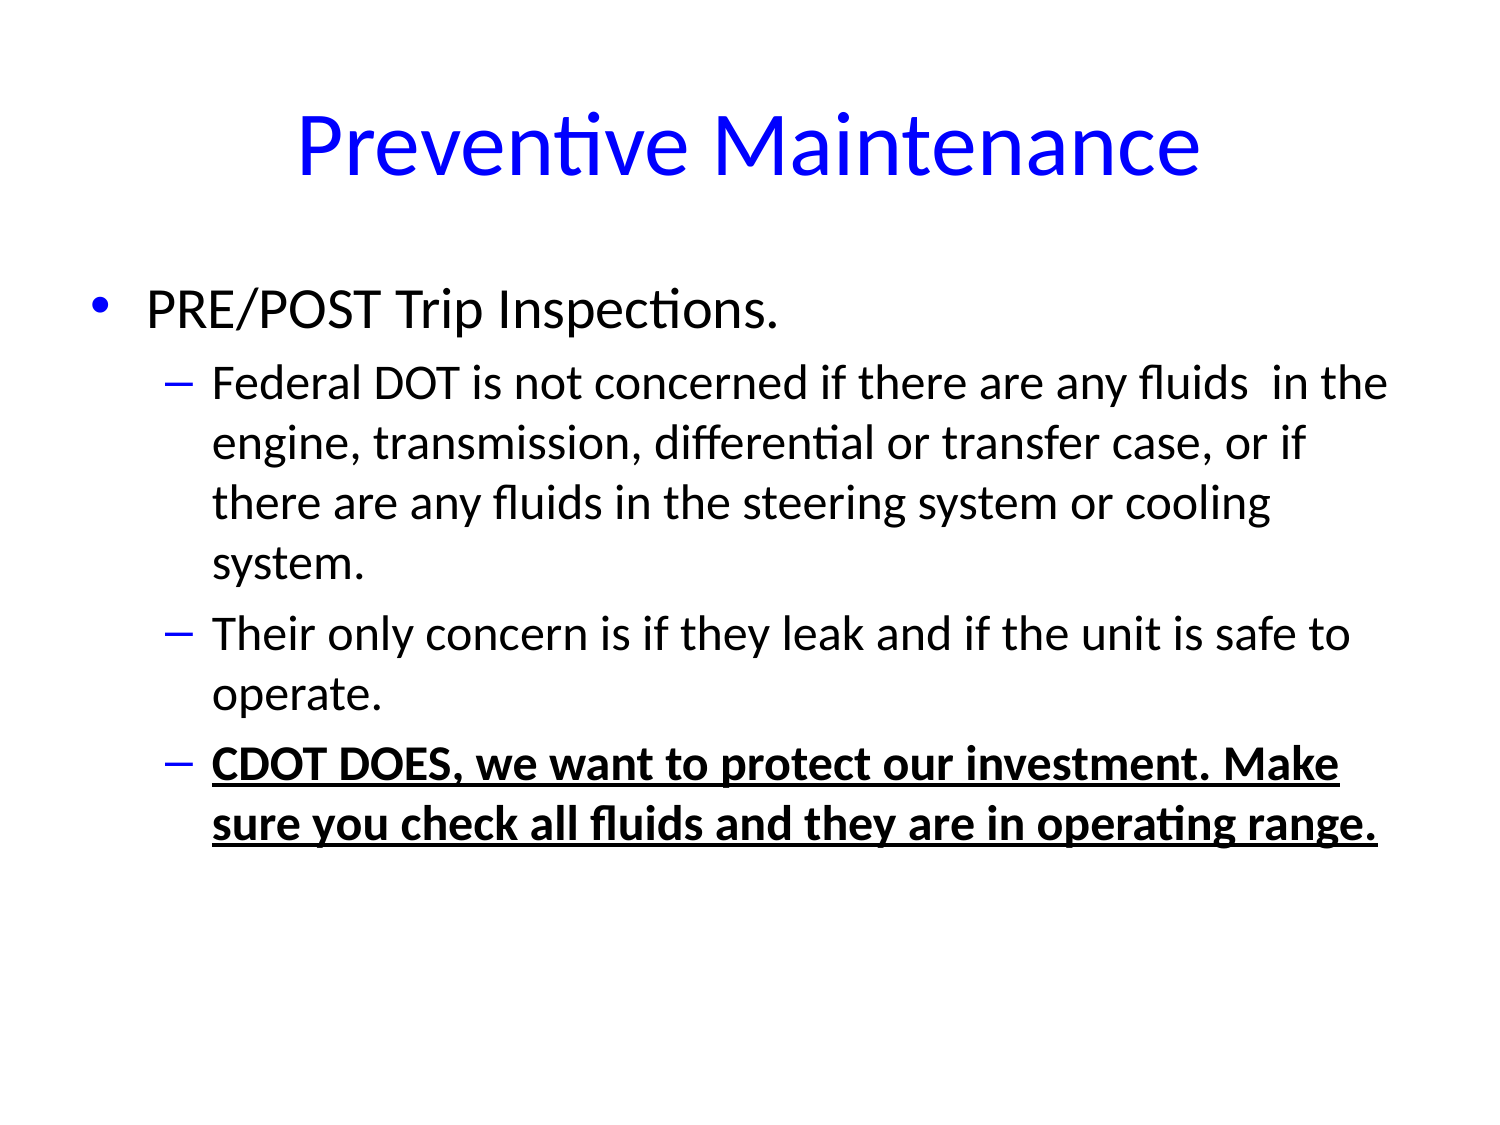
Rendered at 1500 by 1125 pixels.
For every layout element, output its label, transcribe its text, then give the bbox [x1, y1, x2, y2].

title Preventive Maintenance [75, 45, 1425, 233]
list PRE/POST Trip Inspections. Federal DOT is not concerned if there are any fluids in the engine, transmission, differential or transfer case, or if there are any fluids in the steering system or cooling system. Their only concern is if they leak and if the unit is safe to operate. CDOT DOES, we want to protect our investment. Make sure you check all fluids and they are in operating range. [75, 262, 1425, 1005]
